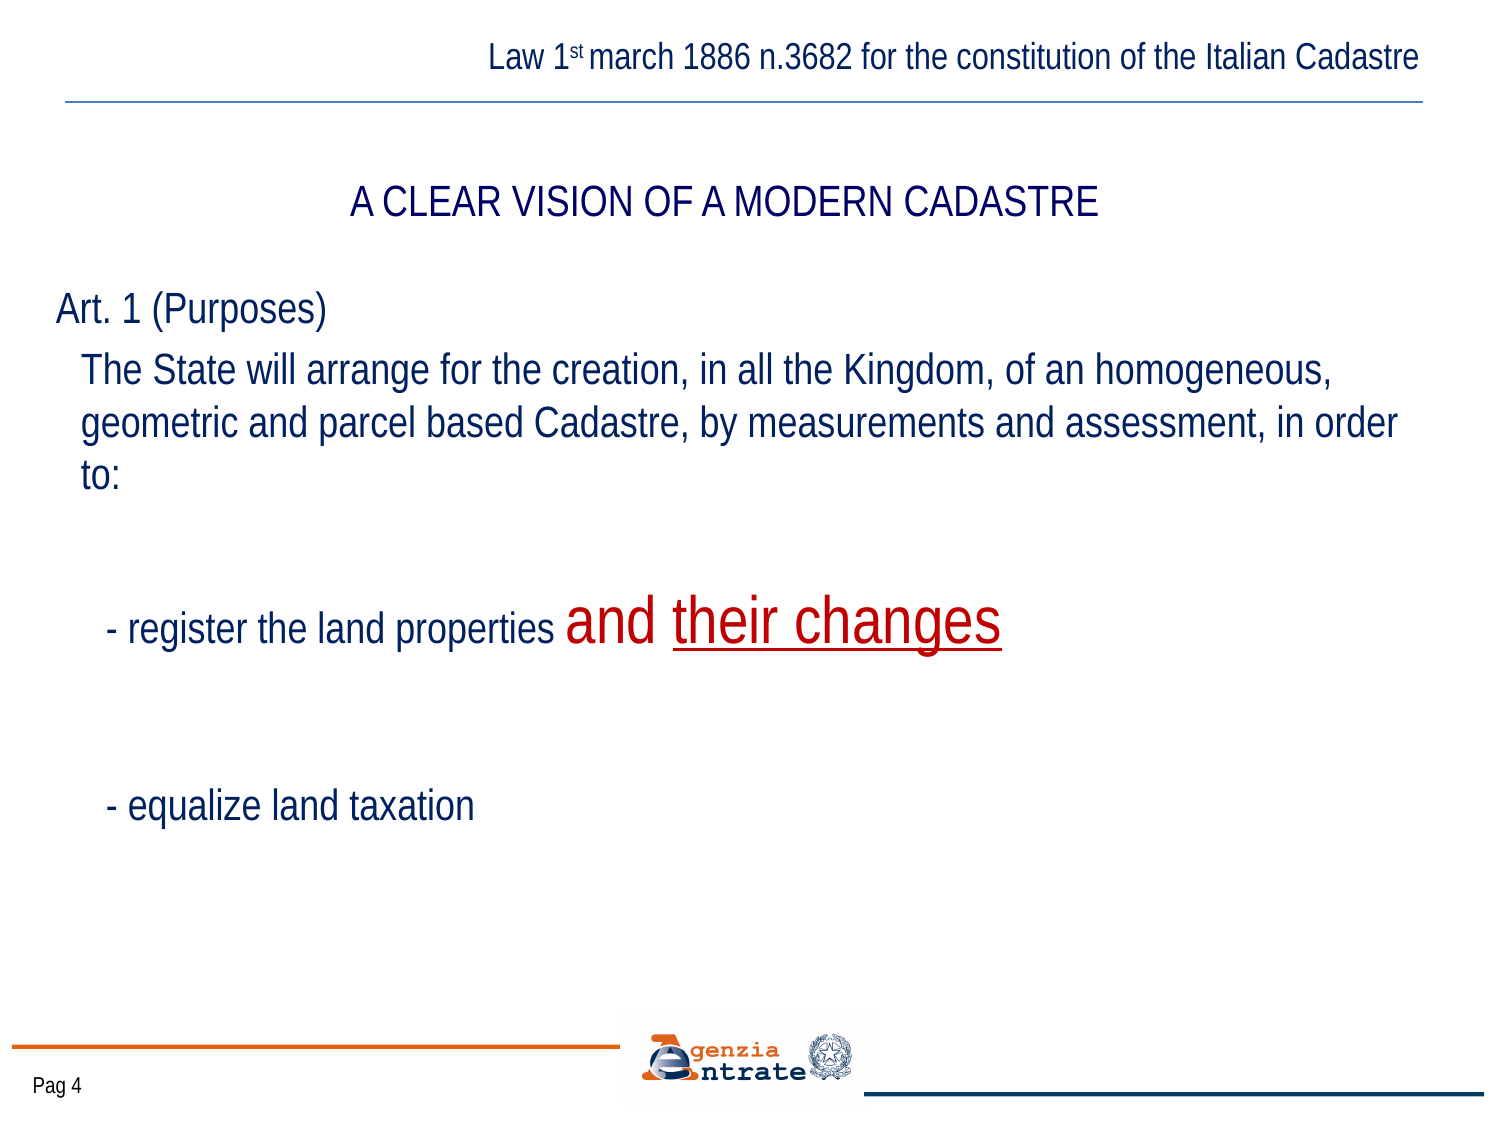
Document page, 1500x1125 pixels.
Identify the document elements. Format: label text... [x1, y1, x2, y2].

title Law 1st march 1886 n.3682 for the constitution of the Italian Cadastre [159, 19, 1435, 90]
picture [620, 1011, 877, 1106]
text_box A CLEAR VISION OF A MODERN CADASTRE [194, 113, 1256, 232]
text_box Art. 1 (Purposes) The State will arrange for the creation, in all the Kingdom, of an homogeneous, geometric and parcel based Cadastre, by measurements and assessment, in order to: - register the land properties and their changes - equalize land taxation [42, 273, 1447, 837]
